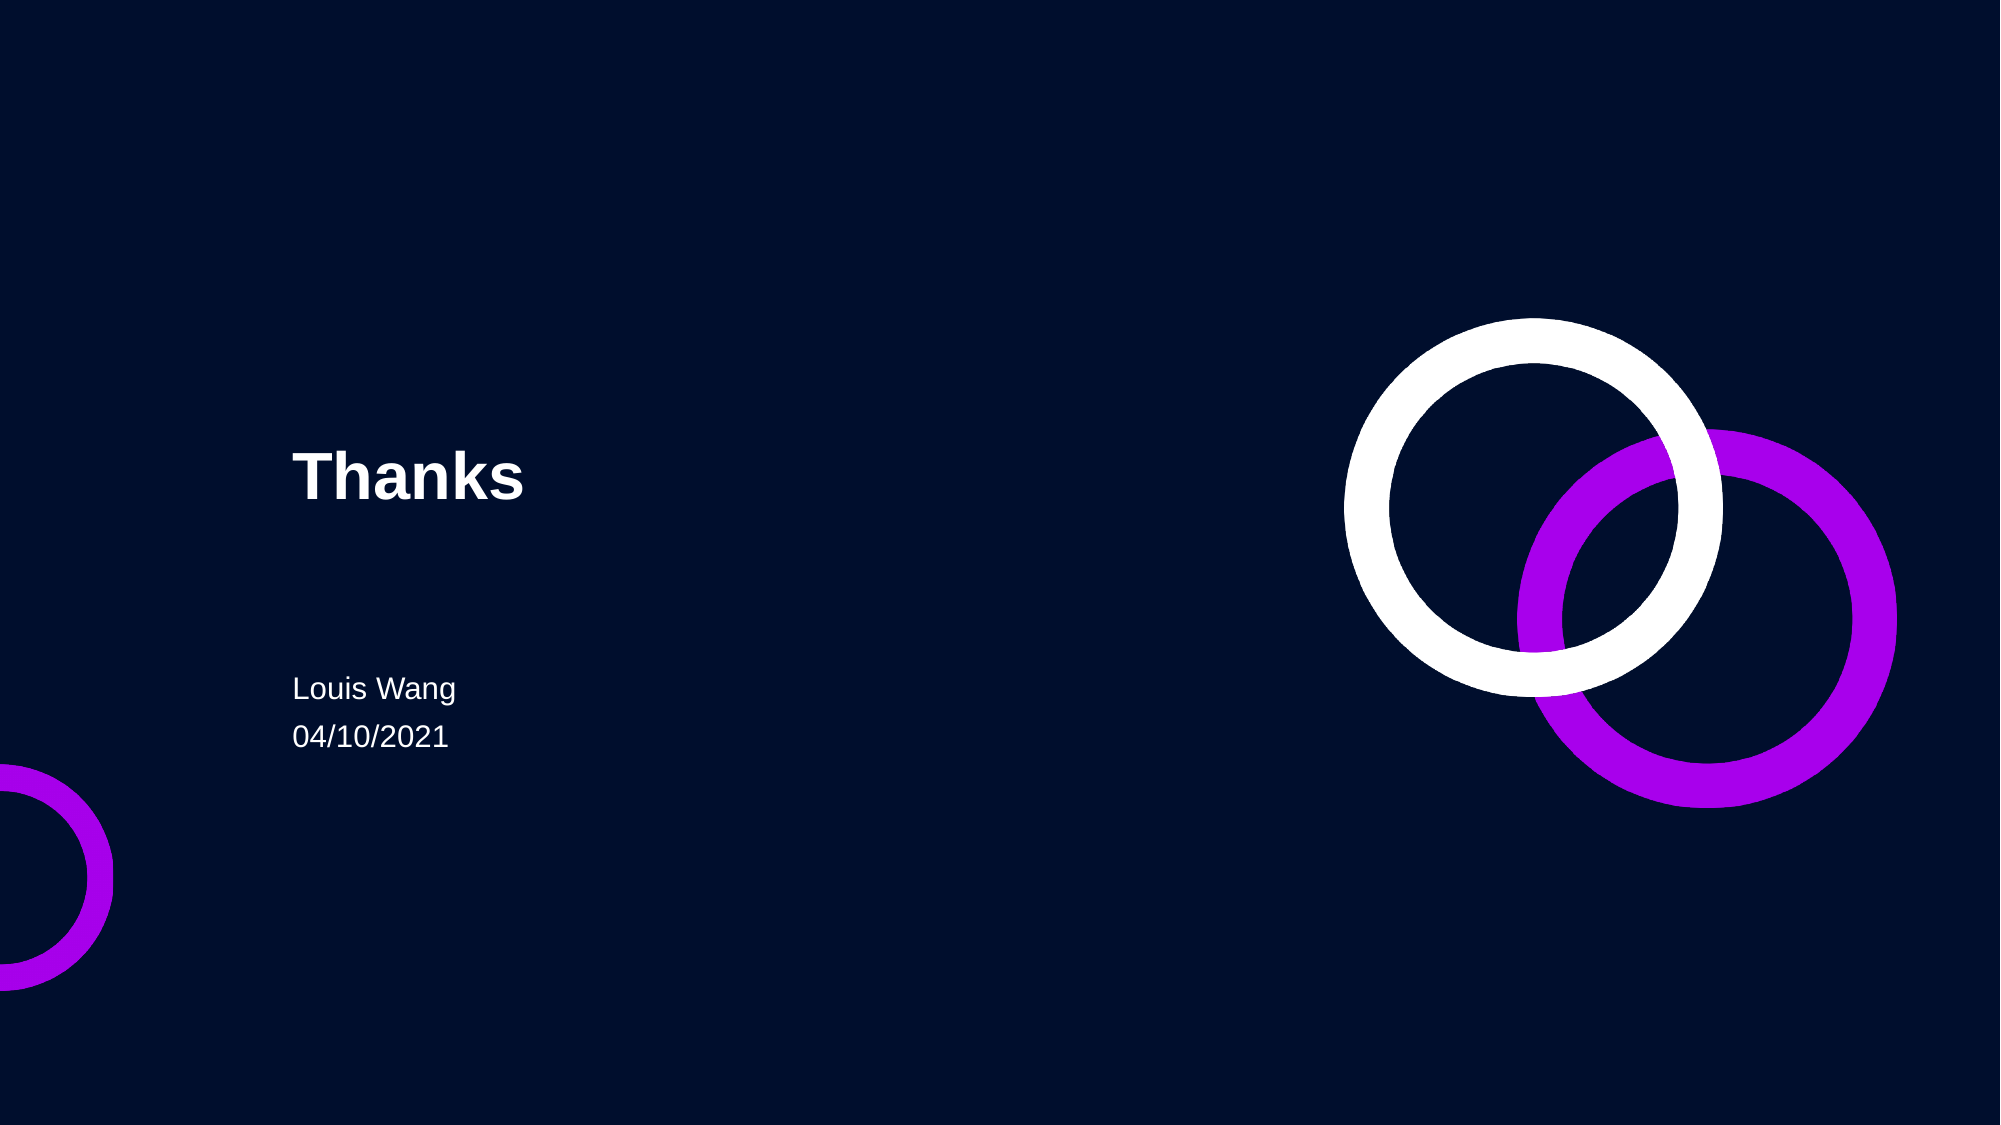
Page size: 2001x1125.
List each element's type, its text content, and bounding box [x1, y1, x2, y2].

picture [0, 0, 2000, 1125]
list Louis Wang [277, 664, 1168, 714]
list 04/10/2021 [277, 714, 1168, 765]
title Thanks [277, 335, 1168, 602]
